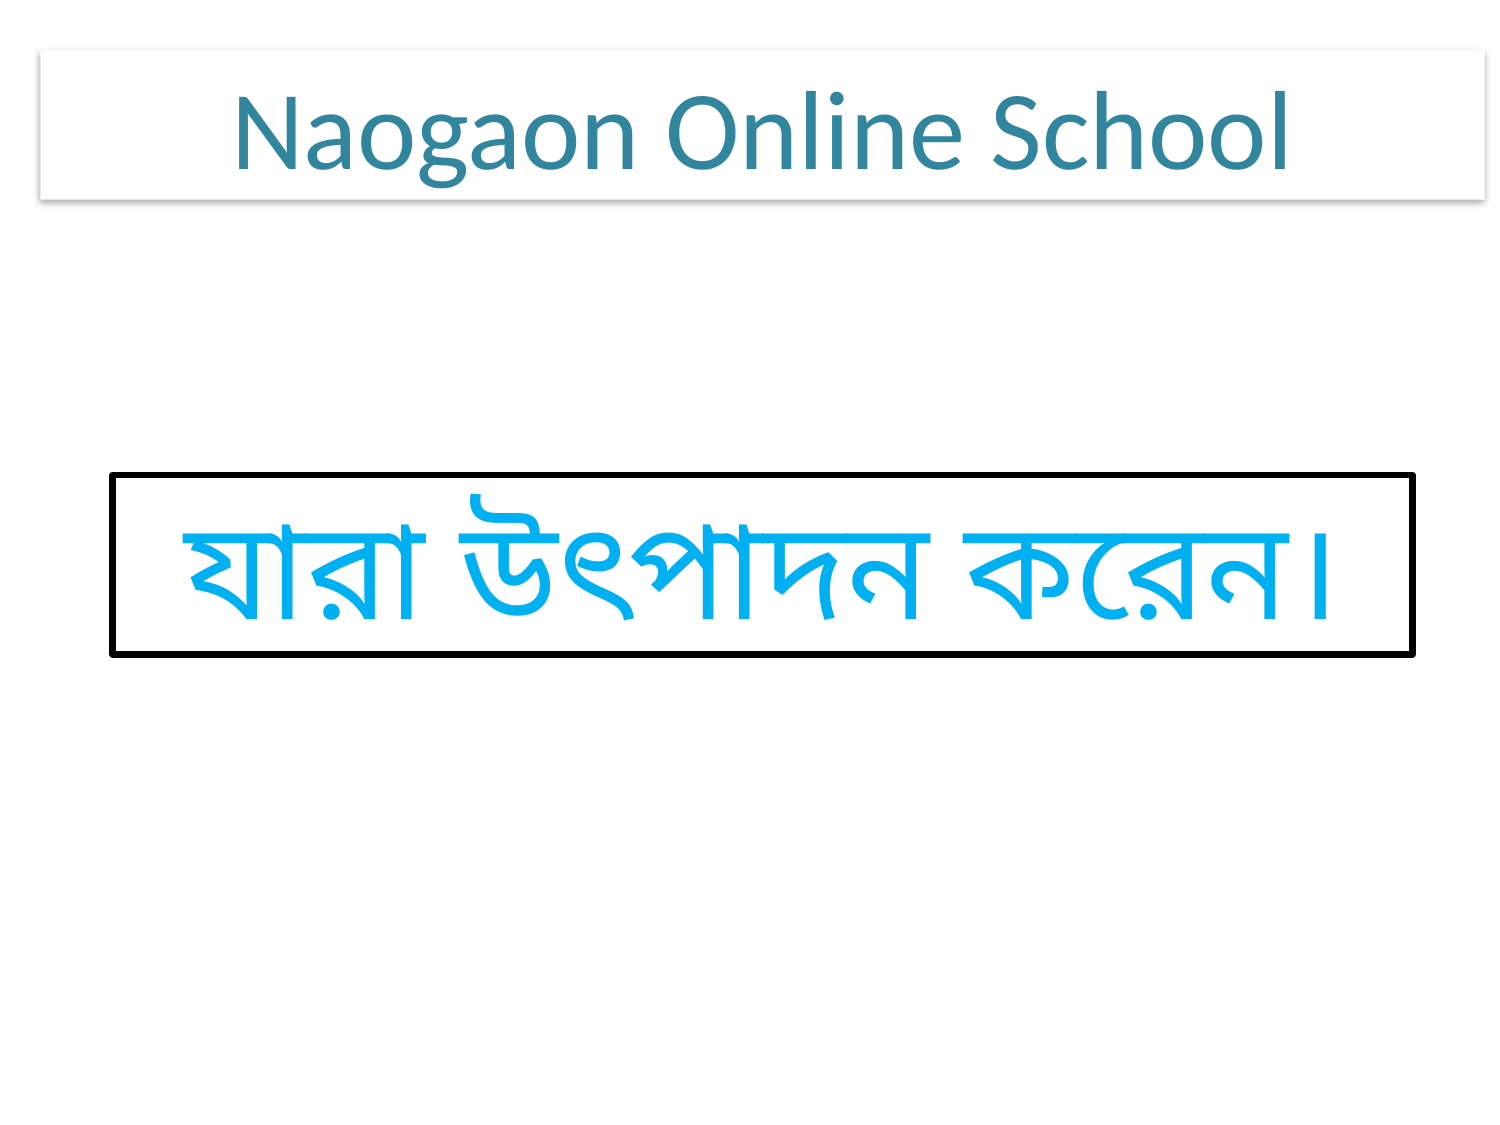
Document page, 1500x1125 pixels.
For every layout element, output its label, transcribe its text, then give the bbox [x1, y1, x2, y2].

text_box যারা উৎপাদন করেন। [112, 474, 1413, 655]
text_box Naogaon Online School [40, 49, 1485, 200]
